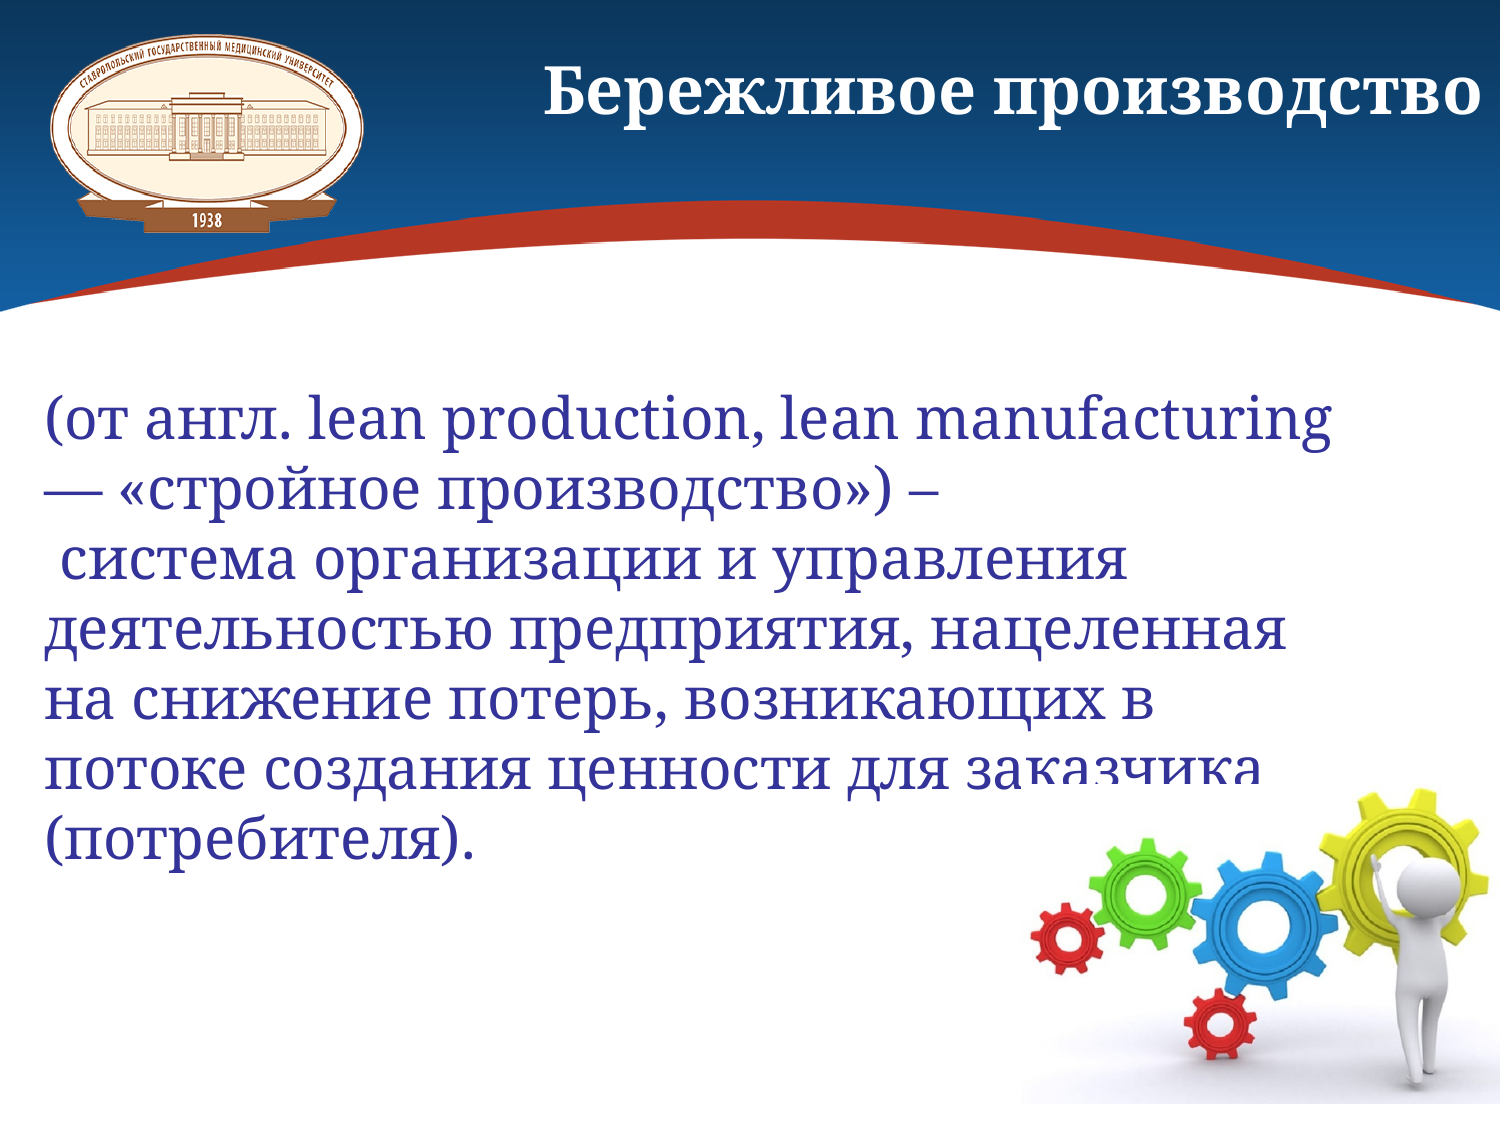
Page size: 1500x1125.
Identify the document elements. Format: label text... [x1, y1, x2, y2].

text_box Бережливое производство [527, 40, 1500, 136]
text_box (от англ. lean production, lean manufacturing — «стройное производство») – система организации и управления деятельностью предприятия, нацеленная на снижение потерь, возникающих в потоке создания ценности для заказчика (потребителя). [29, 373, 1377, 879]
picture [0, 0, 1500, 1125]
